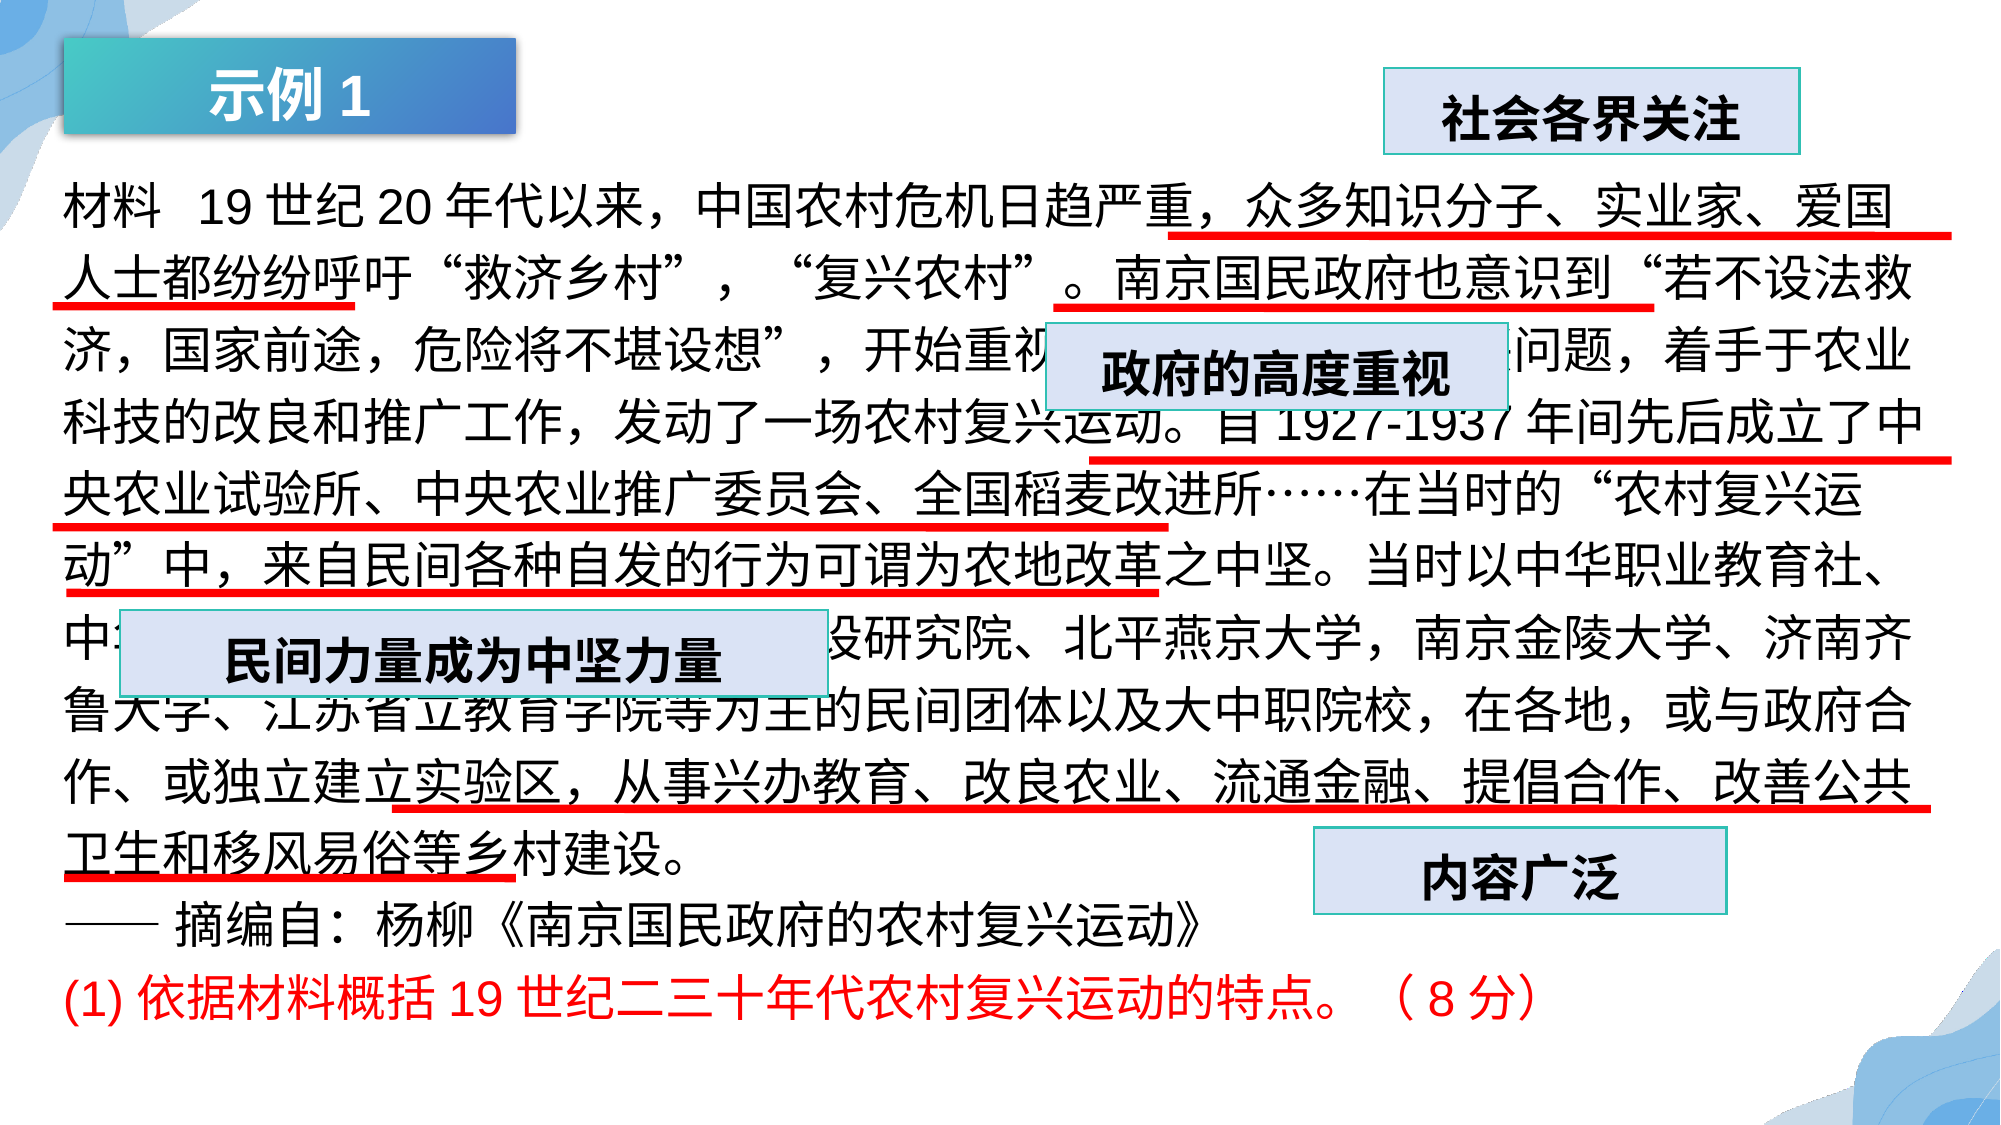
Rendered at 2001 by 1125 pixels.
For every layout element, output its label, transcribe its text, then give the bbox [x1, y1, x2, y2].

picture [0, 0, 208, 247]
text_box 政府的高度重视 [1045, 322, 1509, 411]
text_box 示例1 [208, 38, 516, 134]
picture [1755, 949, 2000, 1125]
text_box 民间力量成为中坚力量 [119, 609, 829, 698]
text_box 材料 19世纪20年代以来，中国农村危机日趋严重，众多知识分子、实业家、爱国人士都纷纷呼吁“救济乡村”，“复兴农村”。南京国民政府也意识到“若不设法救济，国家前途，危险将不堪设想”，开始重视农业问题，农村复兴问题，着手于农业科技的改良和推广工作，发动了一场农村复兴运动。自1927-1937年间先后成立了中央农业试验所、中央农业推广委员会、全国稻麦改进所……在当时的“农村复兴运动”中，来自民间各种自发的行为可谓为农地改革之中坚。当时以中华职业教育社、中华平民教育促进会，山东乡村建设研究院、北平燕京大学，南京金陵大学、济南齐鲁大学、江苏省立教育学院等为主的民间团体以及大中职院校，在各地，或与政府合作、或独立建立实验区，从事兴办教育、改良农业、流通金融、提倡合作、改善公共卫生和移风易俗等乡村建设。 ——摘编自：杨柳《南京国民政府的农村复兴运动》 (1)依据材料概括19世纪二三十年代农村复兴运动的特点。（8分） [48, 154, 1952, 1034]
text_box 社会各界关注 [1383, 67, 1801, 155]
text_box 内容广泛 [1313, 826, 1728, 915]
